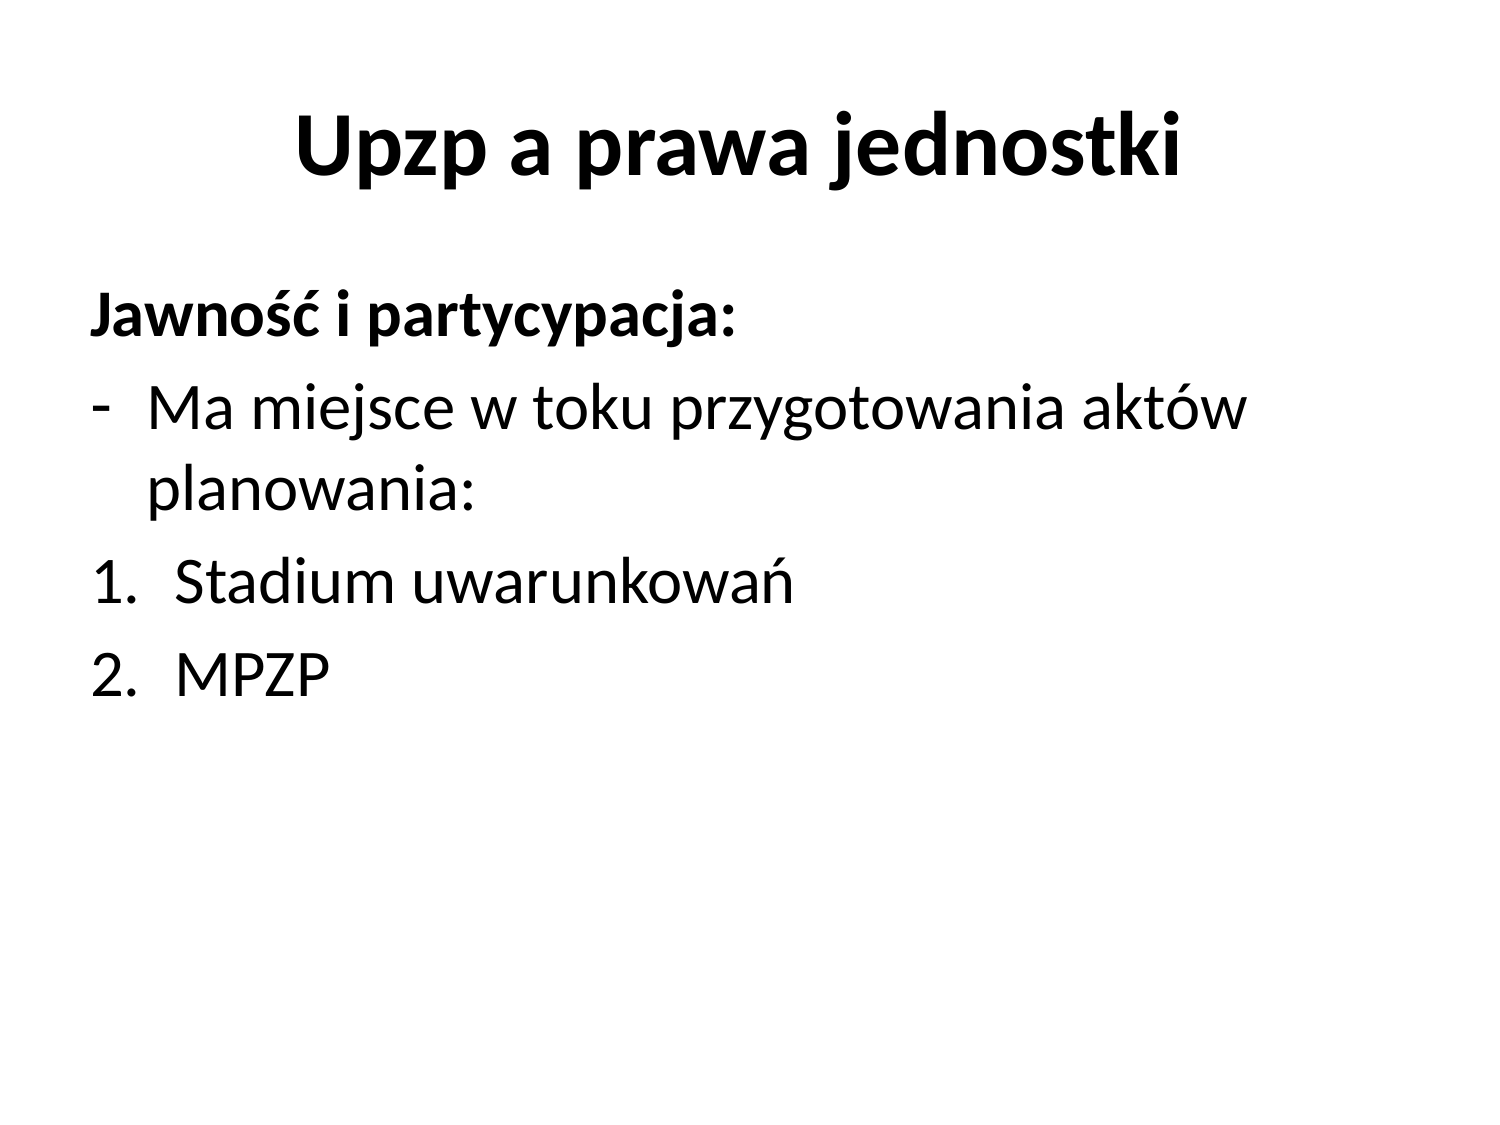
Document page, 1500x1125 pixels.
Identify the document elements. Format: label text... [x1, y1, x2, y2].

title Upzp a prawa jednostki [75, 45, 1425, 233]
list Jawność i partycypacja: Ma miejsce w toku przygotowania aktów planowania: Stadium uwarunkowań MPZP [75, 262, 1425, 1005]
